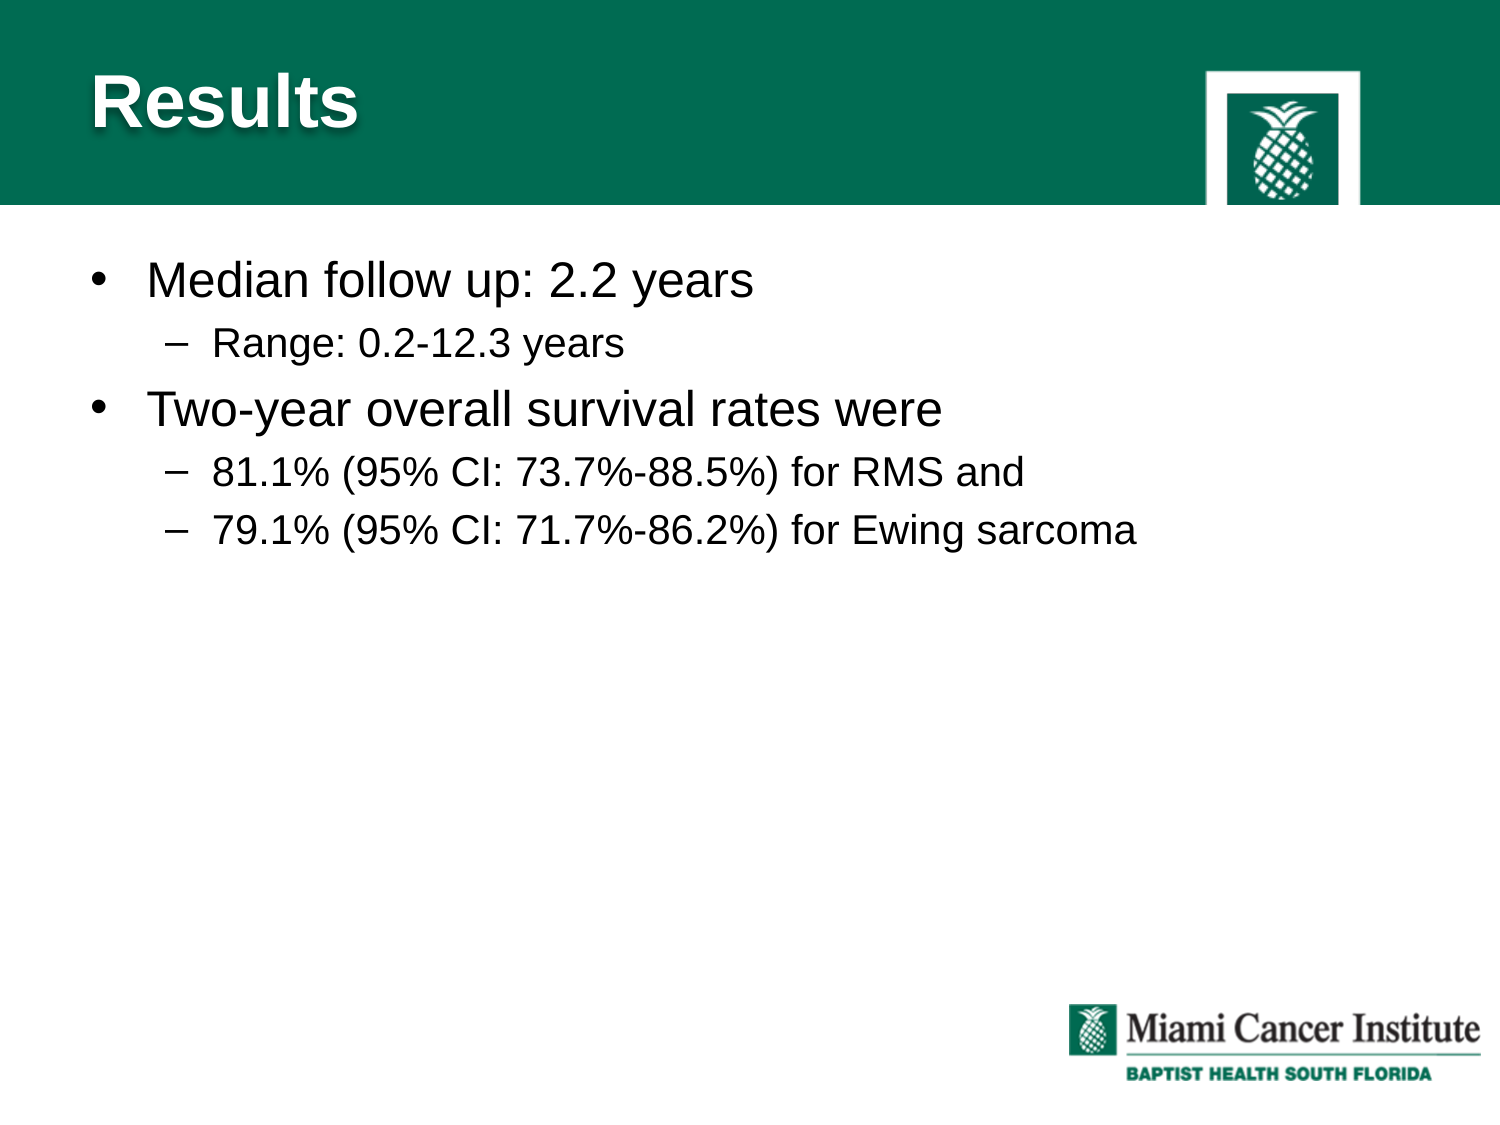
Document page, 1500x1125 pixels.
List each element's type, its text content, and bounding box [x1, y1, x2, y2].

list Median follow up: 2.2 years Range: 0.2-12.3 years Two-year overall survival rates were 81.1% (95% CI: 73.7%-88.5%) for RMS and 79.1% (95% CI: 71.7%-86.2%) for Ewing sarcoma [75, 240, 1425, 1005]
title Results [75, 23, 1425, 172]
picture [1069, 1004, 1481, 1082]
